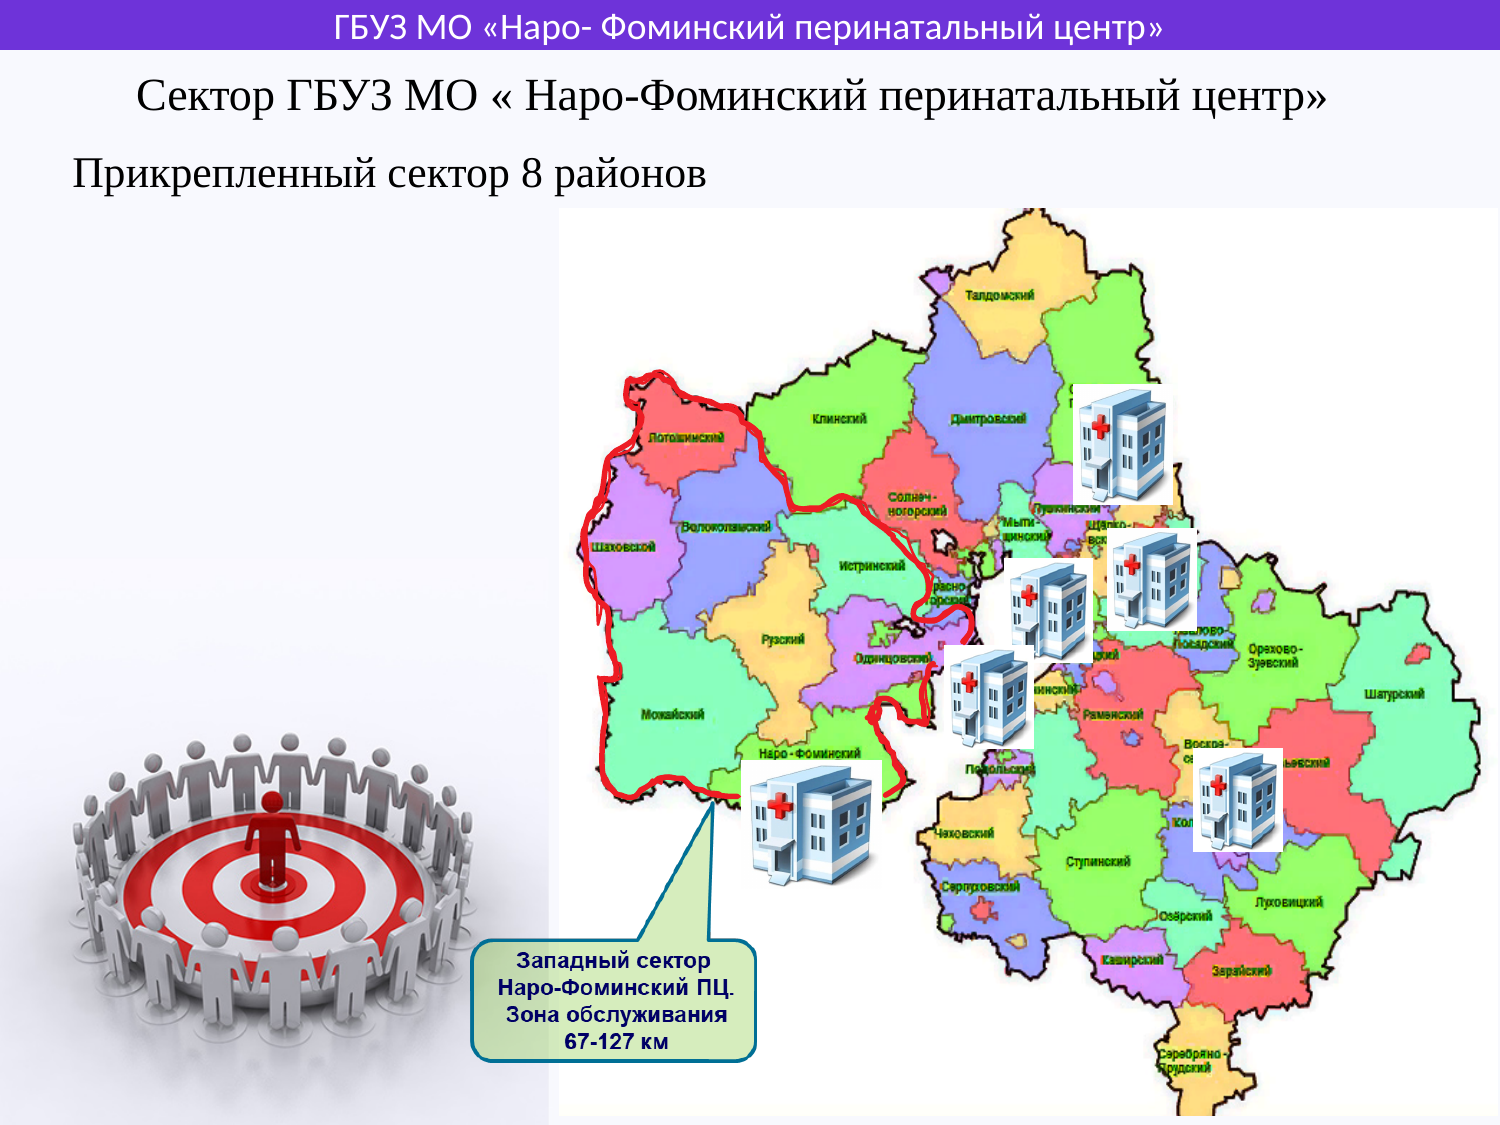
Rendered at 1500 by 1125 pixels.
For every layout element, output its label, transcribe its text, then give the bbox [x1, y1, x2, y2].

text_box Прикрепленный сектор 8 районов [61, 138, 719, 202]
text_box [470, 208, 1499, 1116]
text_box Сектор ГБУЗ МО « Наро-Фоминский перинатальный центр» [124, 59, 1419, 133]
picture [0, 52, 1500, 1125]
text_box ГБУЗ МО «Наро- Фоминский перинатальный центр» [0, 0, 1500, 52]
